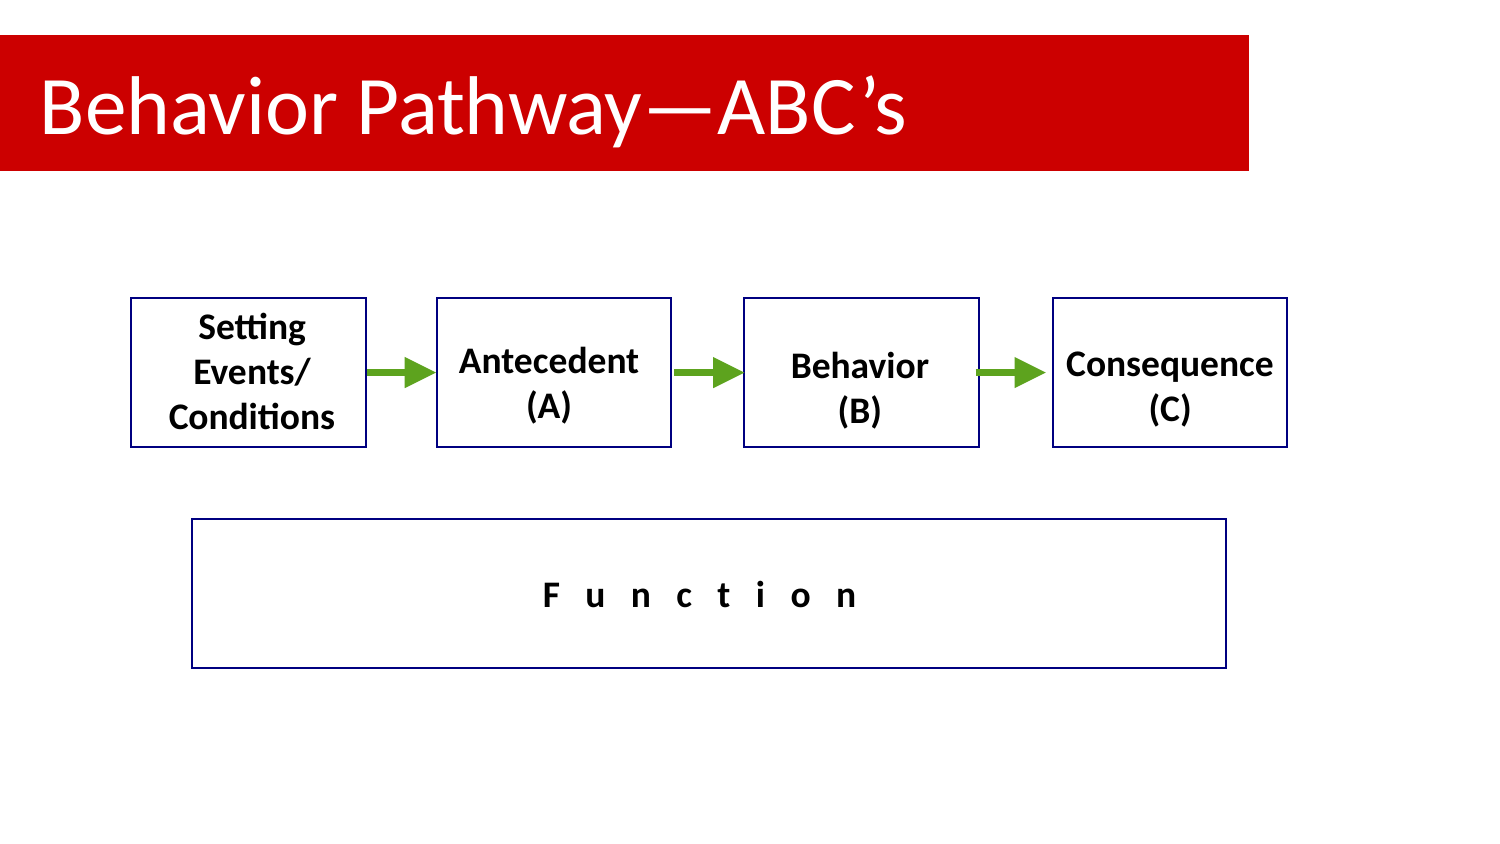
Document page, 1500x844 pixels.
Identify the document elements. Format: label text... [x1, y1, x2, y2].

text_box [131, 298, 366, 447]
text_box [744, 298, 980, 450]
text_box Setting Events/ Conditions [139, 294, 365, 298]
title Behavior Pathway—ABC’s [24, 40, 1250, 163]
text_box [191, 519, 1227, 668]
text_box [423, 298, 675, 448]
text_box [1032, 298, 1308, 448]
